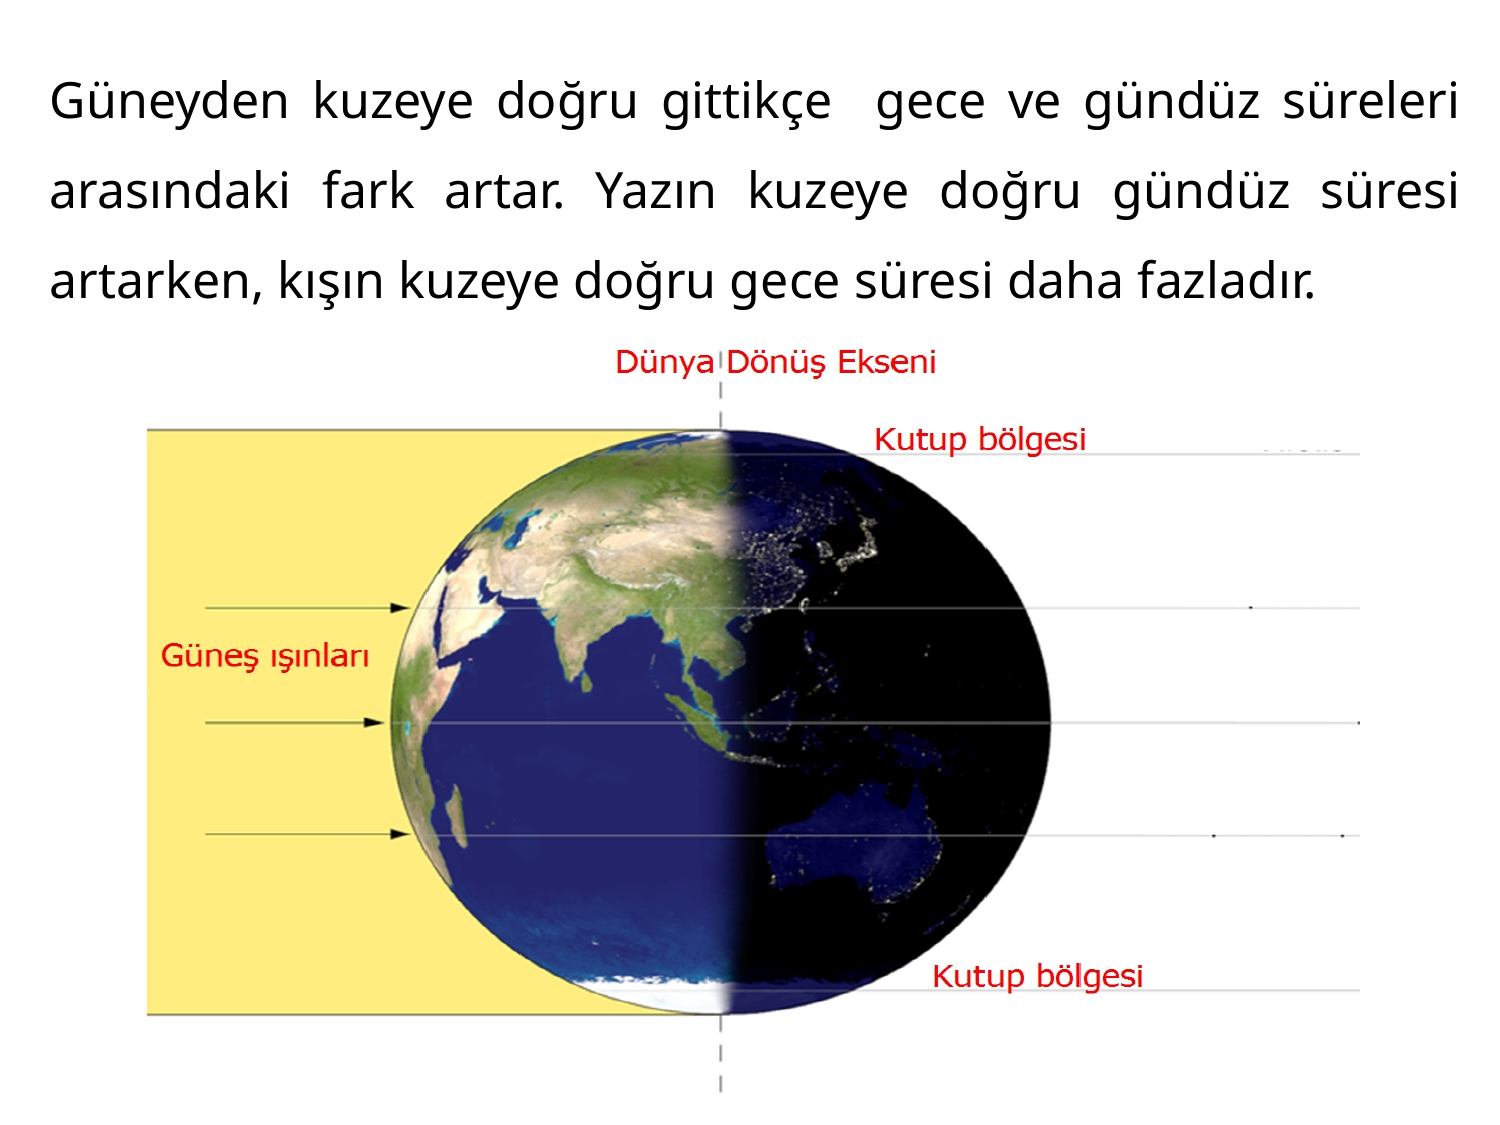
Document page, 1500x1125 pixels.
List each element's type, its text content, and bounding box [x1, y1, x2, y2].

picture [147, 349, 1360, 1102]
text_box Güneyden kuzeye doğru gittikçe gece ve gündüz süreleri arasındaki fark artar. Yazın kuzeye doğru gündüz süresi artarken, kışın kuzeye doğru gece süresi daha fazladır. [35, 30, 1477, 316]
